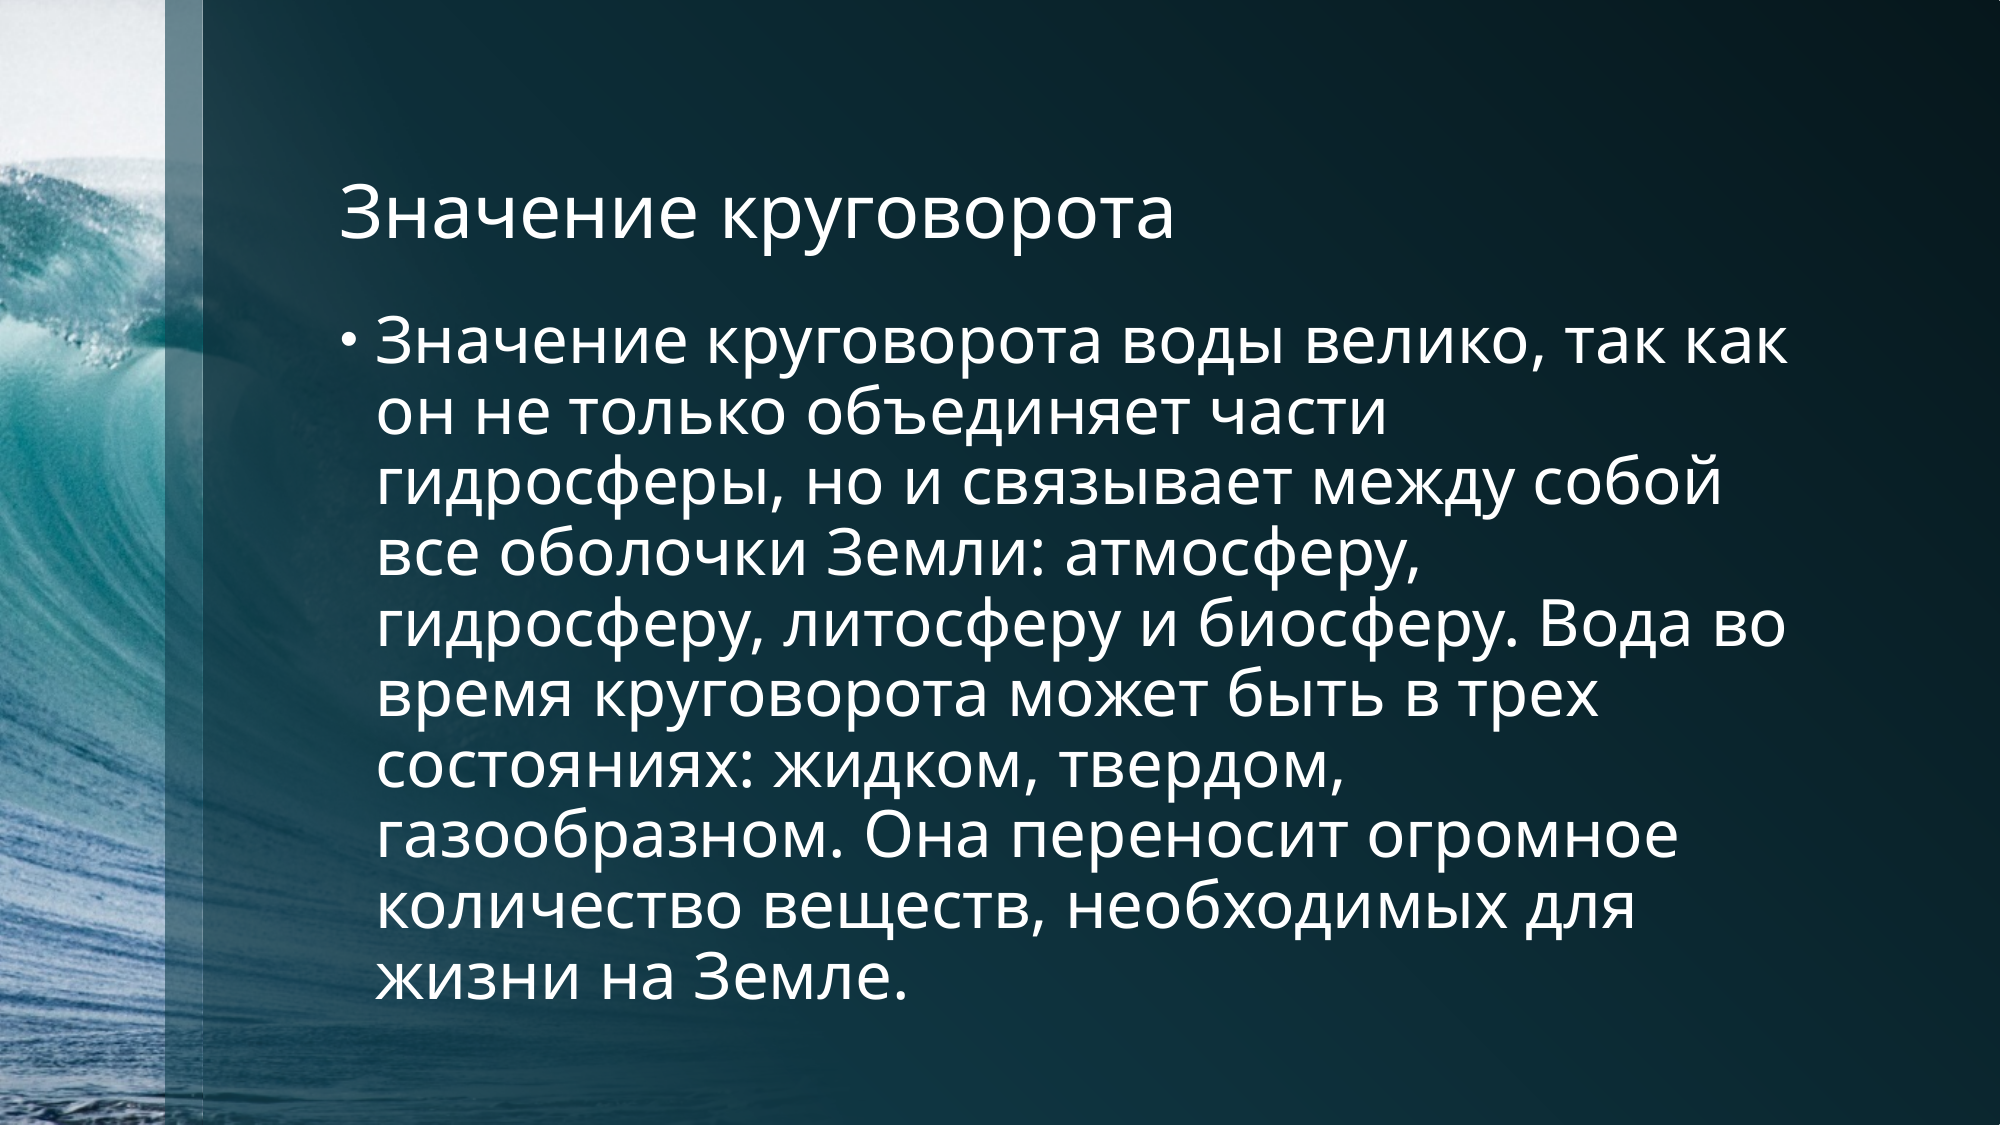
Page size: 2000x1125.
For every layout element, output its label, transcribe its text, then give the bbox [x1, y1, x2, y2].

list Значение круговорота воды велико, так как он не только объединяет части гидросферы, но и связывает между собой все оболочки Земли: атмосферу, гидросферу, литосферу и биосферу. Вода во время круговорота может быть в трех состояниях: жидком, твердом, газообразном. Она переносит огромное количество веществ, необходимых для жизни на Земле. [324, 299, 1825, 1025]
title Значение круговорота [324, 62, 1825, 263]
picture [0, 0, 2000, 1125]
